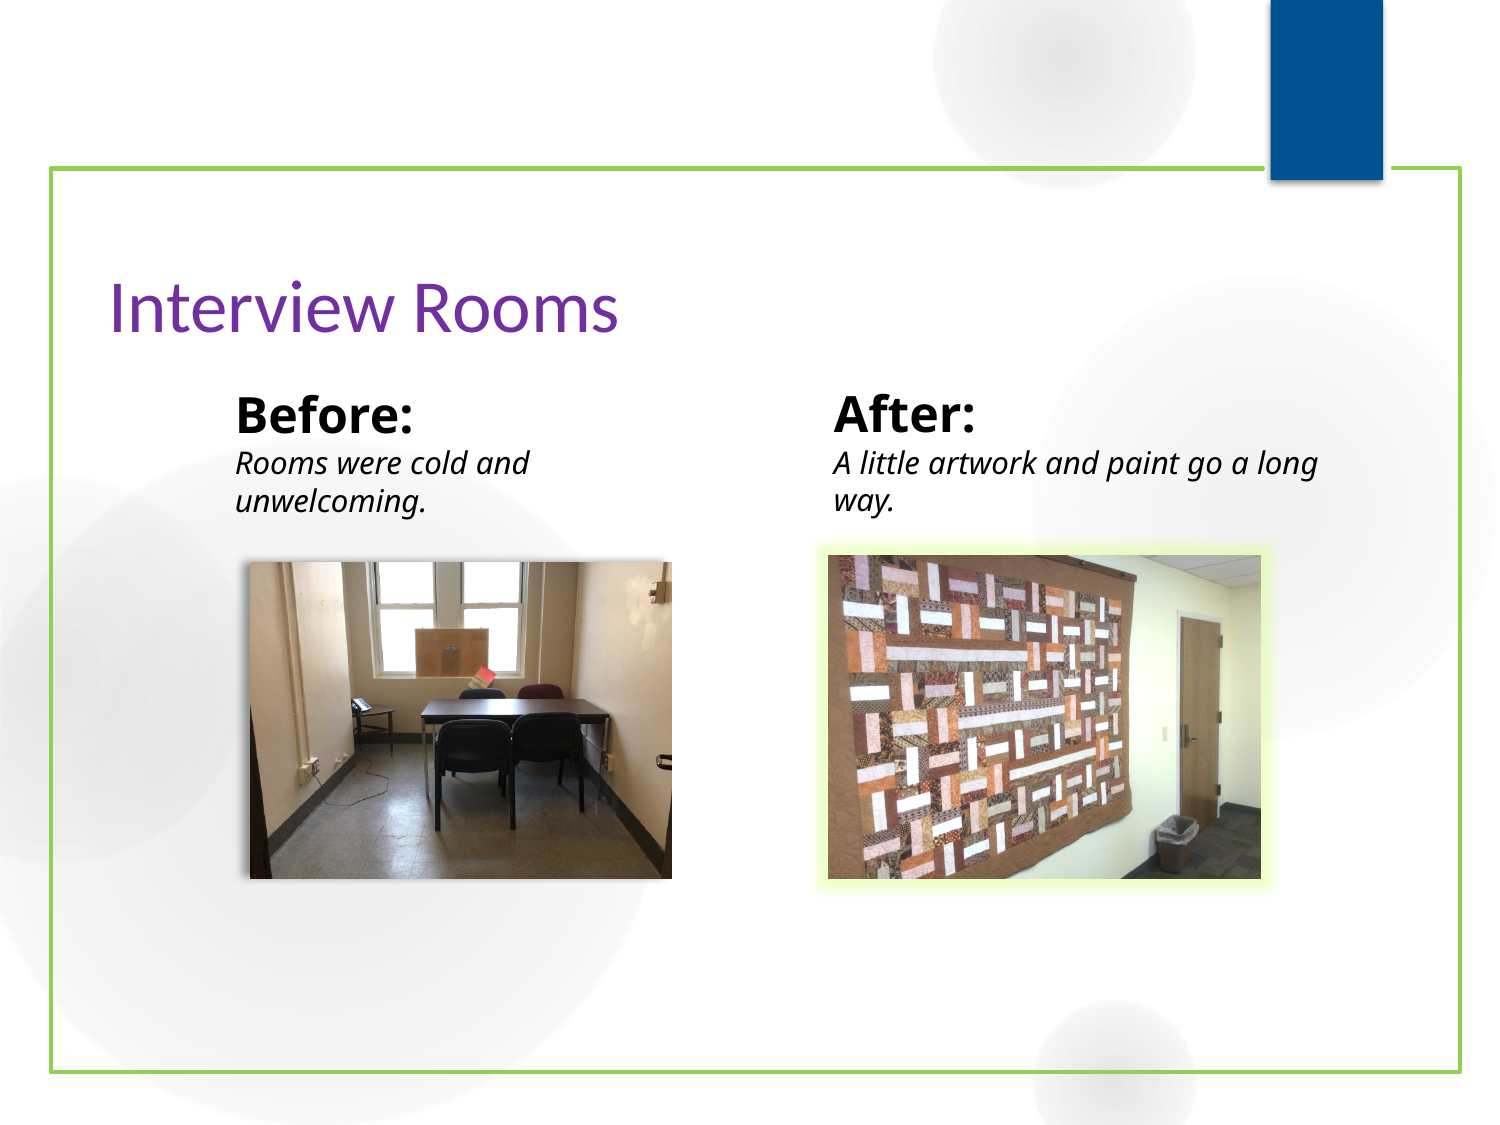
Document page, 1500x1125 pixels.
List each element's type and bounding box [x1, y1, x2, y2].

text_box [50, 167, 1460, 1072]
